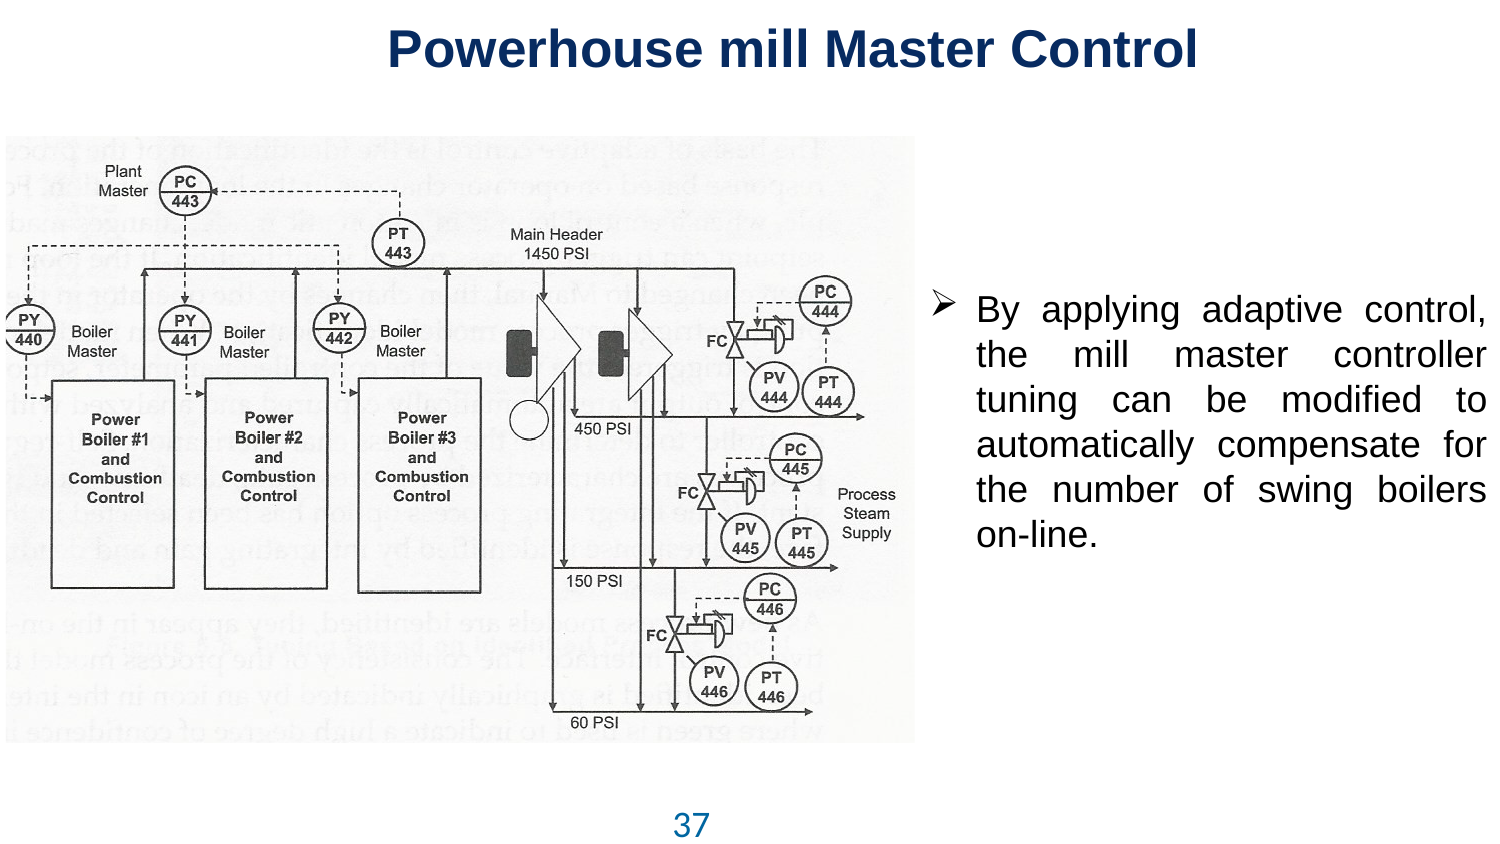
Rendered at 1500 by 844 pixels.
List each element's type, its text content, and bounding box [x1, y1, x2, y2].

title Powerhouse mill Master Control [372, 6, 1397, 62]
picture [5, 136, 915, 743]
text_box 37 [657, 792, 746, 838]
text_box By applying adaptive control, the mill master controller tuning can be modified to automatically compensate for the number of swing boilers on-line. [915, 277, 1500, 563]
